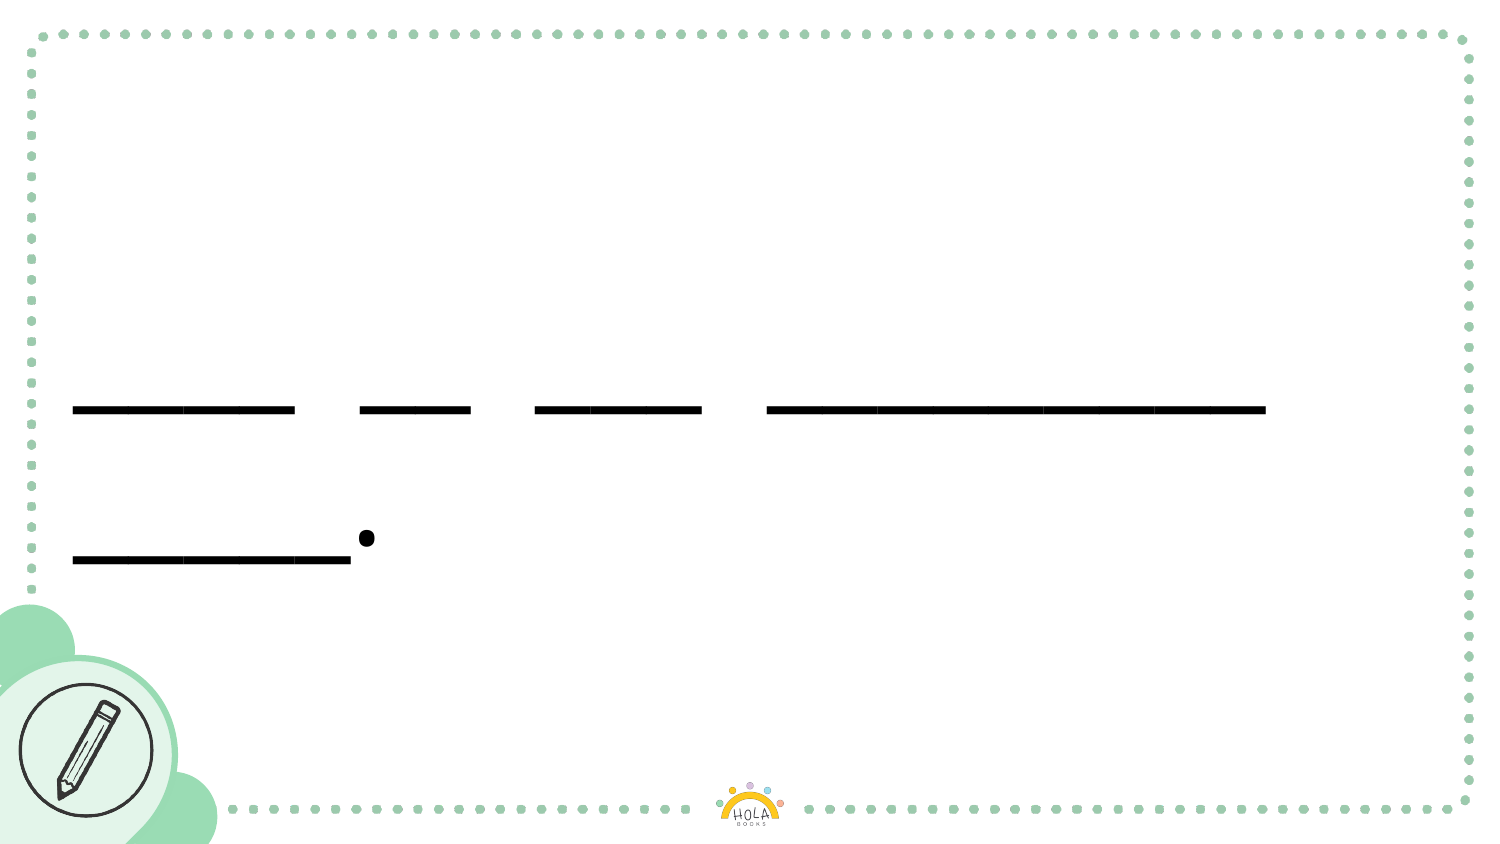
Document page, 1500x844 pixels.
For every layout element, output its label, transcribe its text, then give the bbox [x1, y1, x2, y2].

list ____ __ ___ _________ _____. [58, 255, 1442, 589]
picture [0, 0, 1500, 844]
